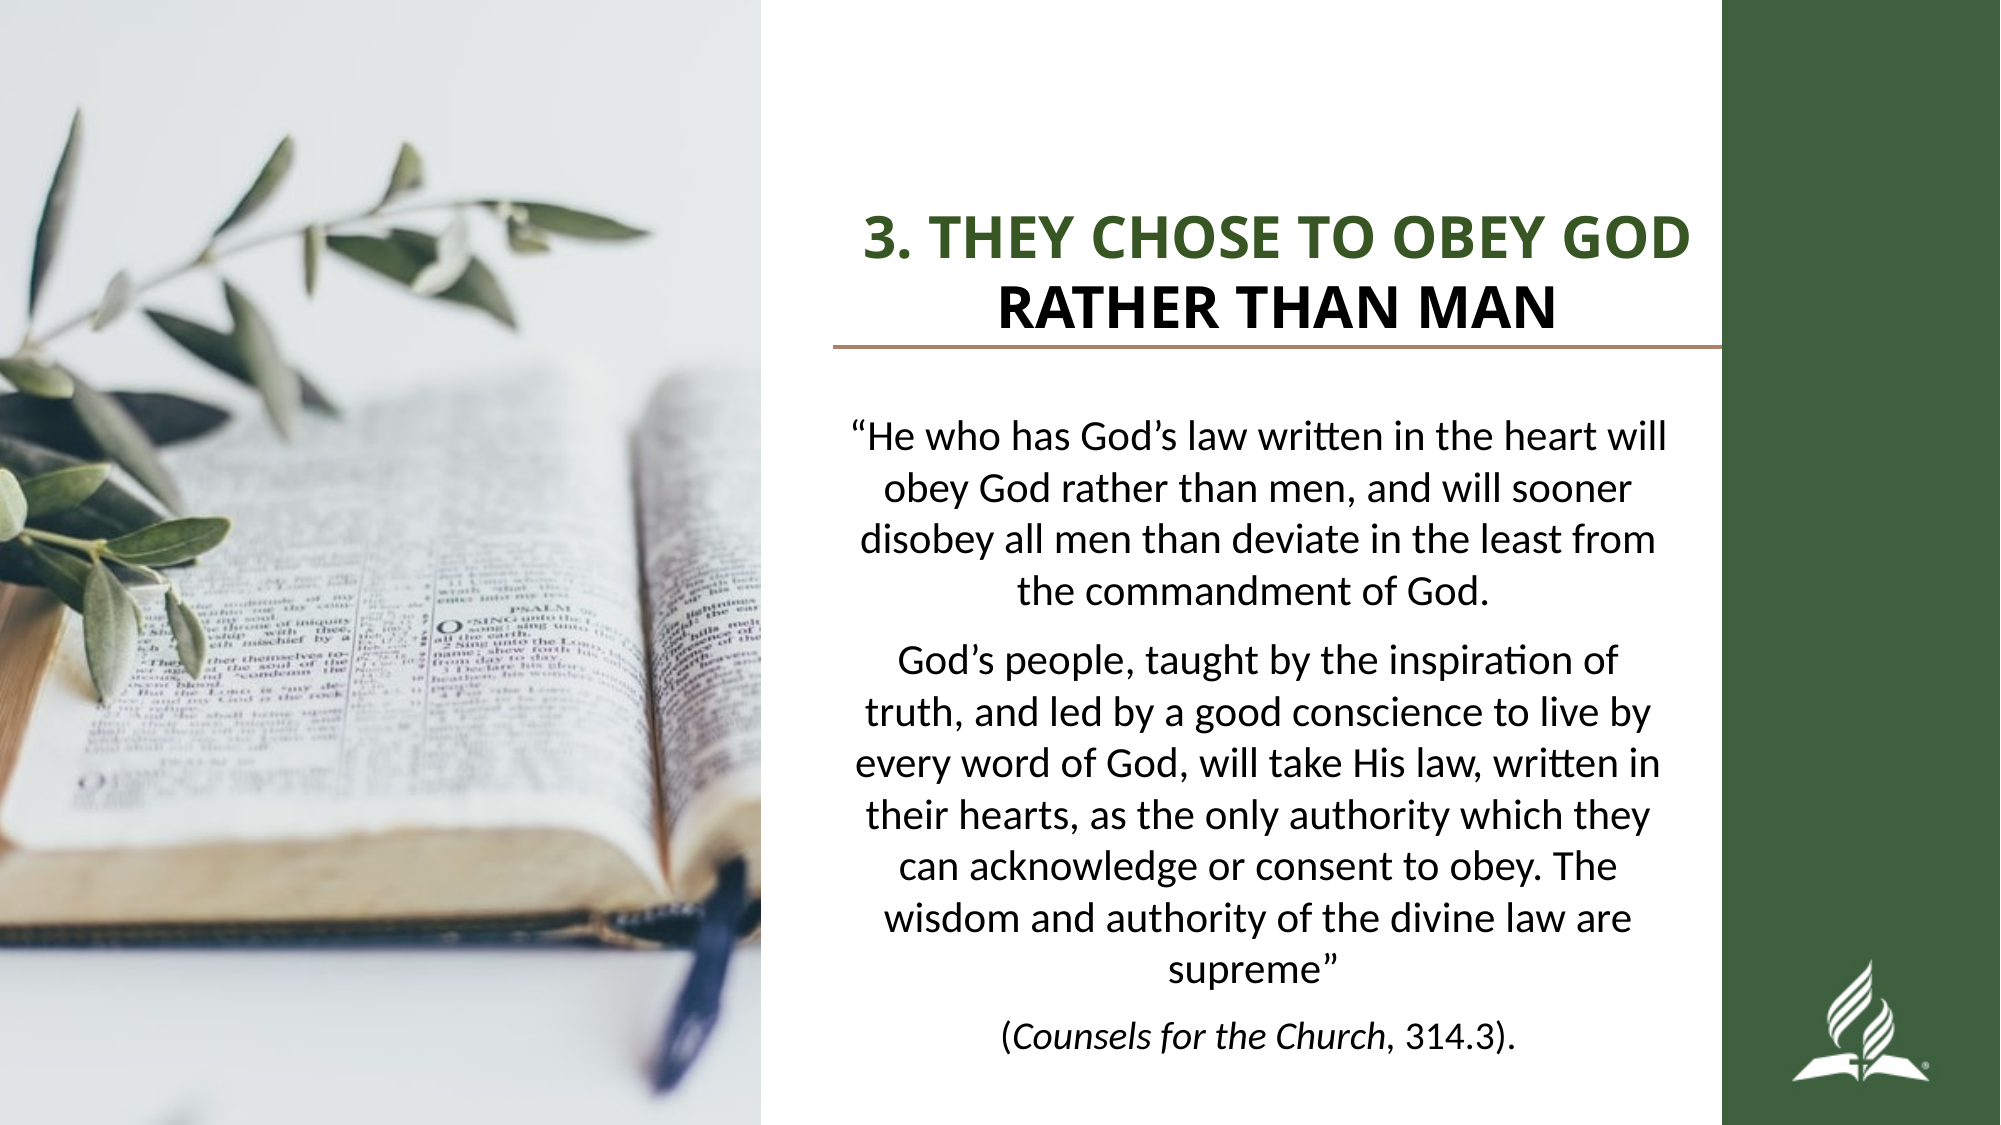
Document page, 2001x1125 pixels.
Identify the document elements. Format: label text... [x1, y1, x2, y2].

list “He who has God’s law written in the heart will obey God rather than men, and will sooner disobey all men than deviate in the least from the commandment of God. God’s people, taught by the inspiration of truth, and led by a good conscience to live by every word of God, will take His law, written in their hearts, as the only authority which they can acknowledge or consent to obey. The wisdom and authority of the divine law are supreme” (Counsels for the Church, 314.3). [833, 399, 1684, 1078]
picture [0, 0, 761, 1125]
title 3. THEY CHOSE TO OBEY GOD RATHER THAN MAN [833, 136, 1722, 345]
picture [1722, 0, 2000, 1125]
